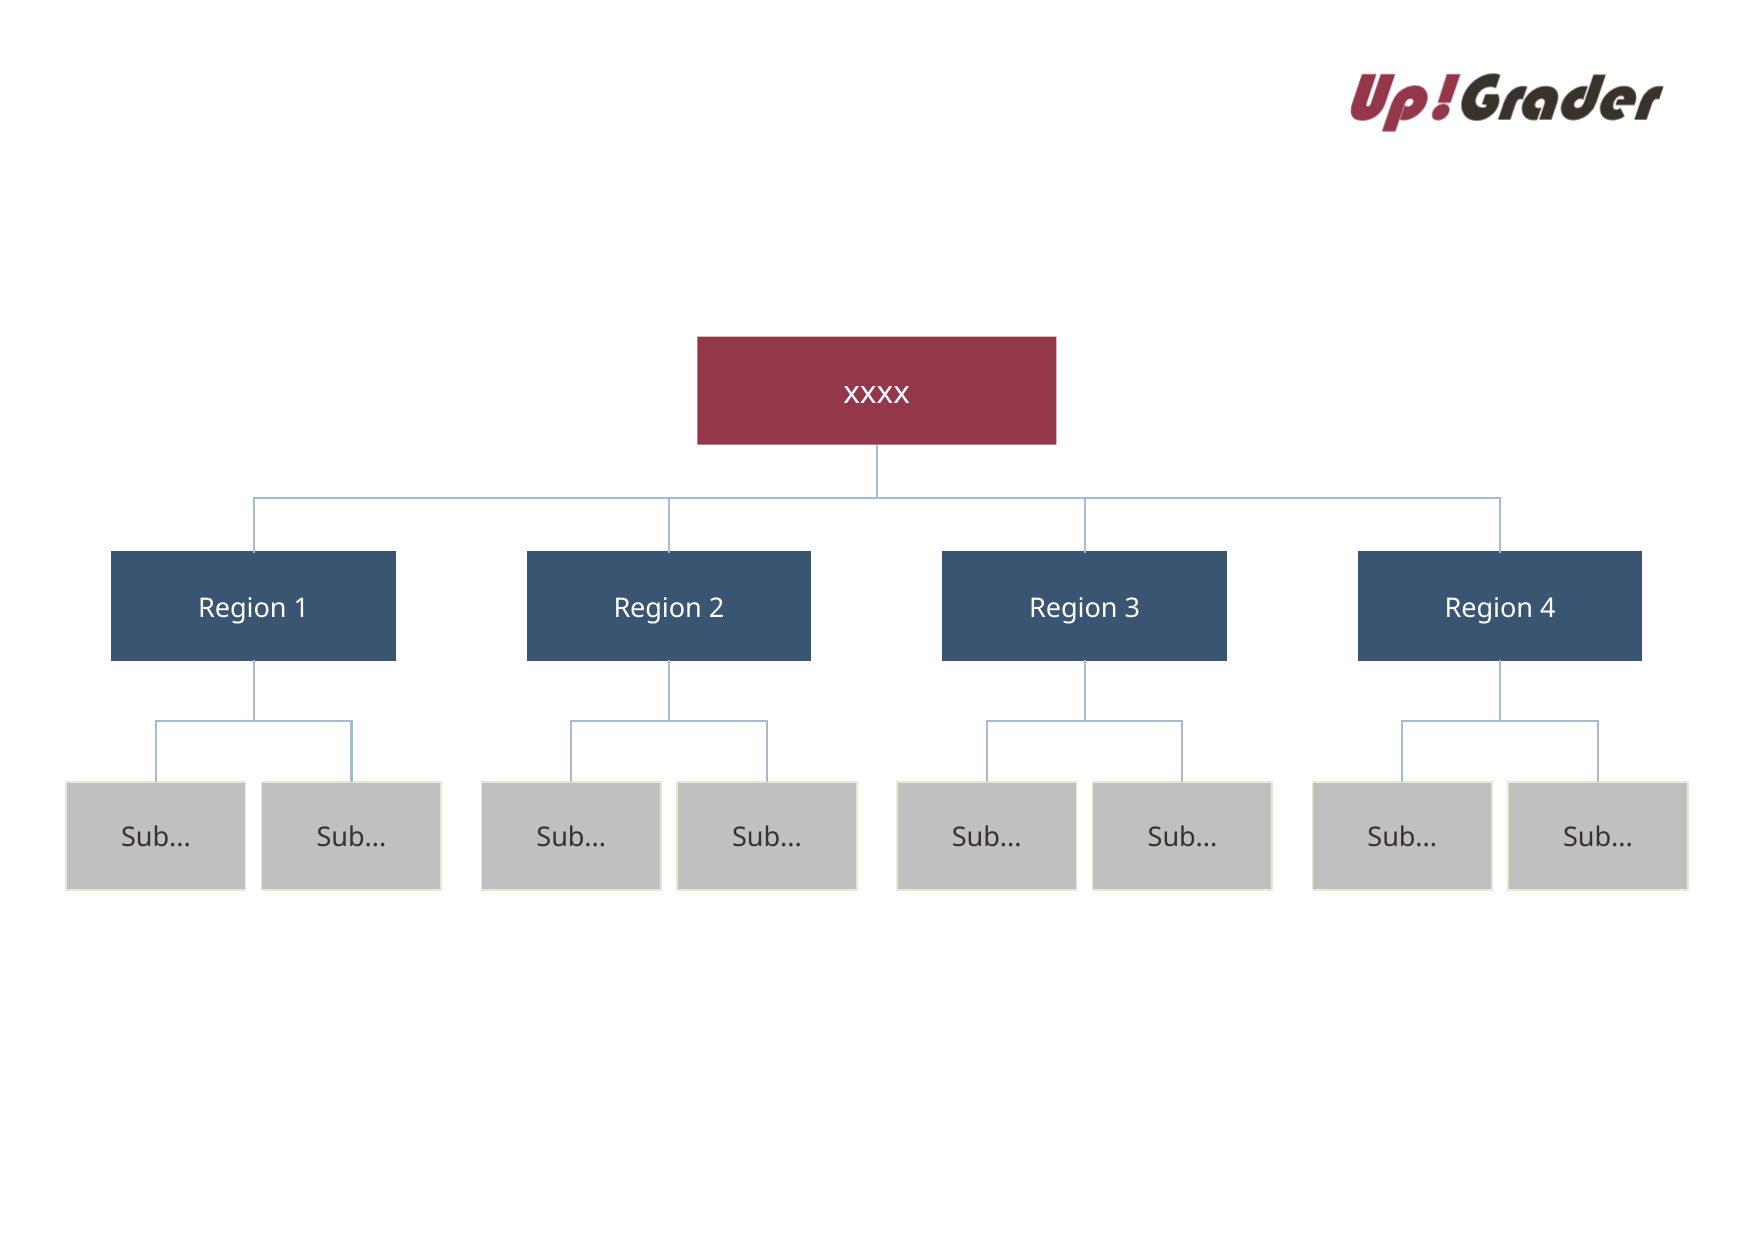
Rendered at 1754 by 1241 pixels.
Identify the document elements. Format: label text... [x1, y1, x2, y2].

text_box Region 4 [1358, 552, 1642, 661]
text_box Region 1 [112, 552, 395, 661]
text_box Region 2 [620, 552, 811, 661]
text_box Sub... [1312, 781, 1493, 890]
text_box Sub... [65, 781, 246, 890]
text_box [1072, 672, 1134, 771]
text_box Sub... [481, 781, 662, 890]
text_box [1134, 186, 1243, 811]
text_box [974, 672, 1072, 771]
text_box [241, 672, 364, 771]
picture [1241, 1, 1754, 190]
text_box Sub... [677, 781, 857, 890]
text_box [144, 672, 241, 771]
text_box Sub... [896, 781, 1077, 890]
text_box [1390, 672, 1488, 771]
text_box Sub... [1092, 781, 1273, 890]
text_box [719, 394, 827, 603]
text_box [620, 672, 657, 771]
text_box Sub... [1508, 781, 1688, 890]
text_box Sub... [261, 781, 442, 890]
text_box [926, 394, 1035, 603]
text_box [657, 672, 779, 771]
text_box xxxx [697, 336, 1057, 445]
text_box Region 3 [943, 552, 1134, 661]
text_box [1488, 672, 1610, 771]
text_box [511, 186, 620, 811]
